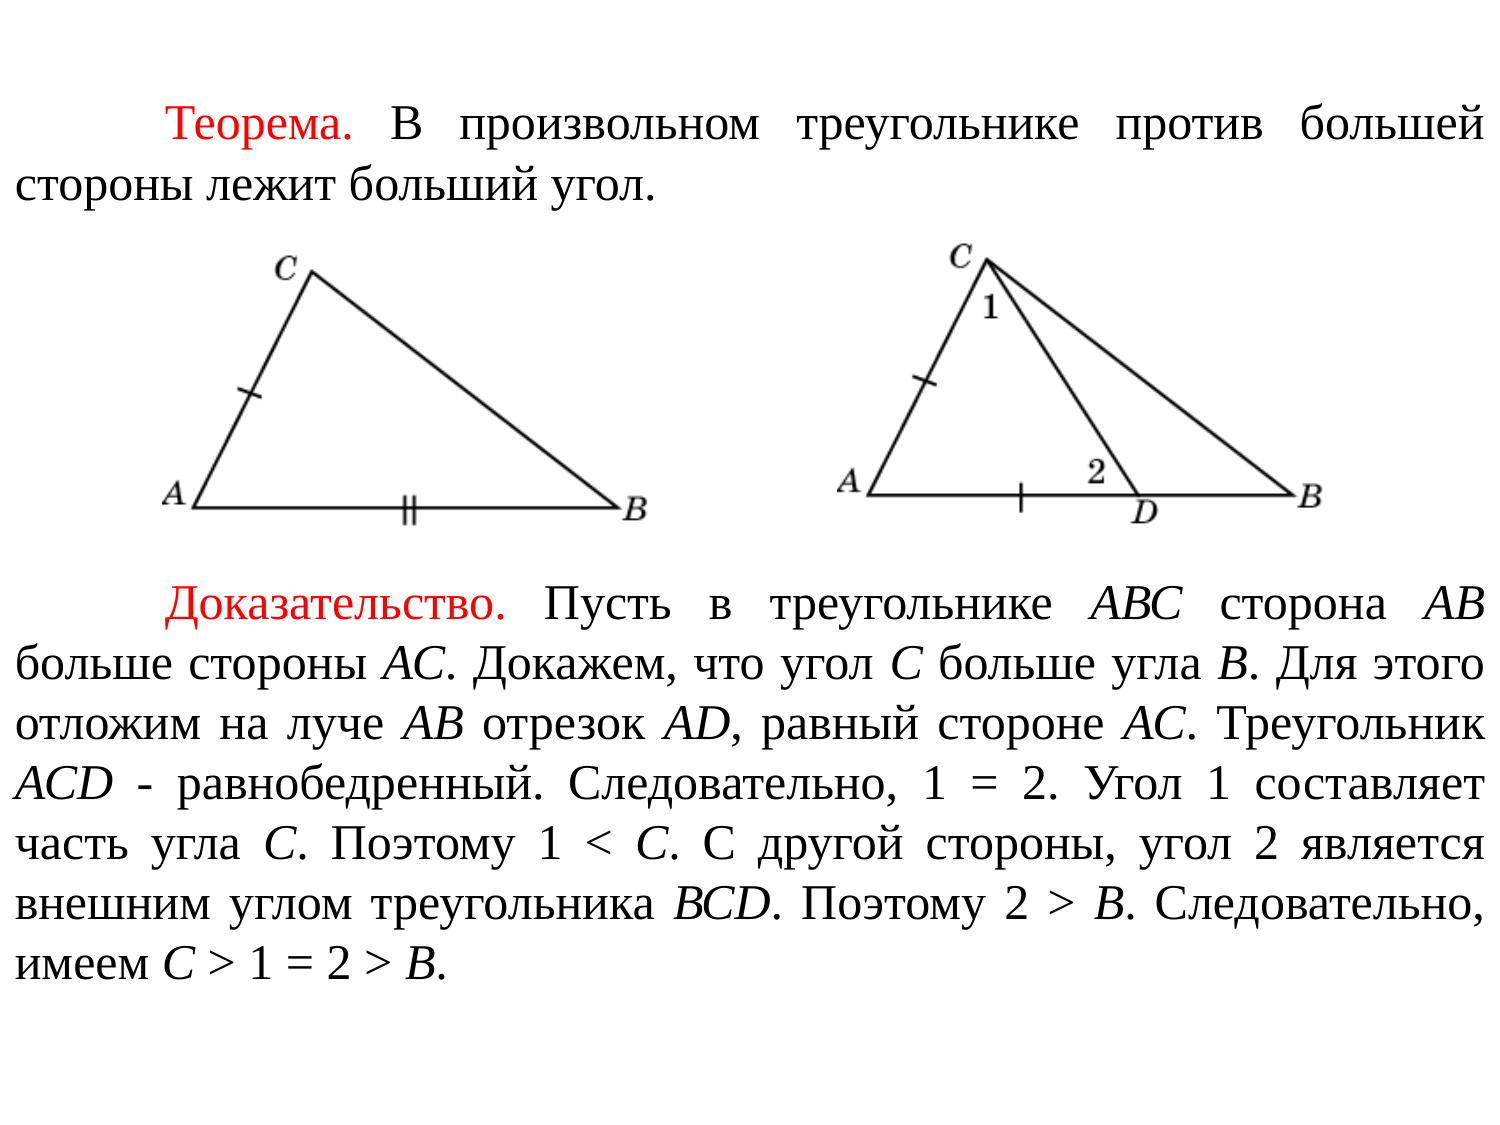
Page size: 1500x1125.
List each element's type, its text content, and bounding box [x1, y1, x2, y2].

text_box Теорема. В произвольном треугольнике против большей стороны лежит больший угол. [0, 73, 1500, 219]
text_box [0, 237, 1500, 1003]
